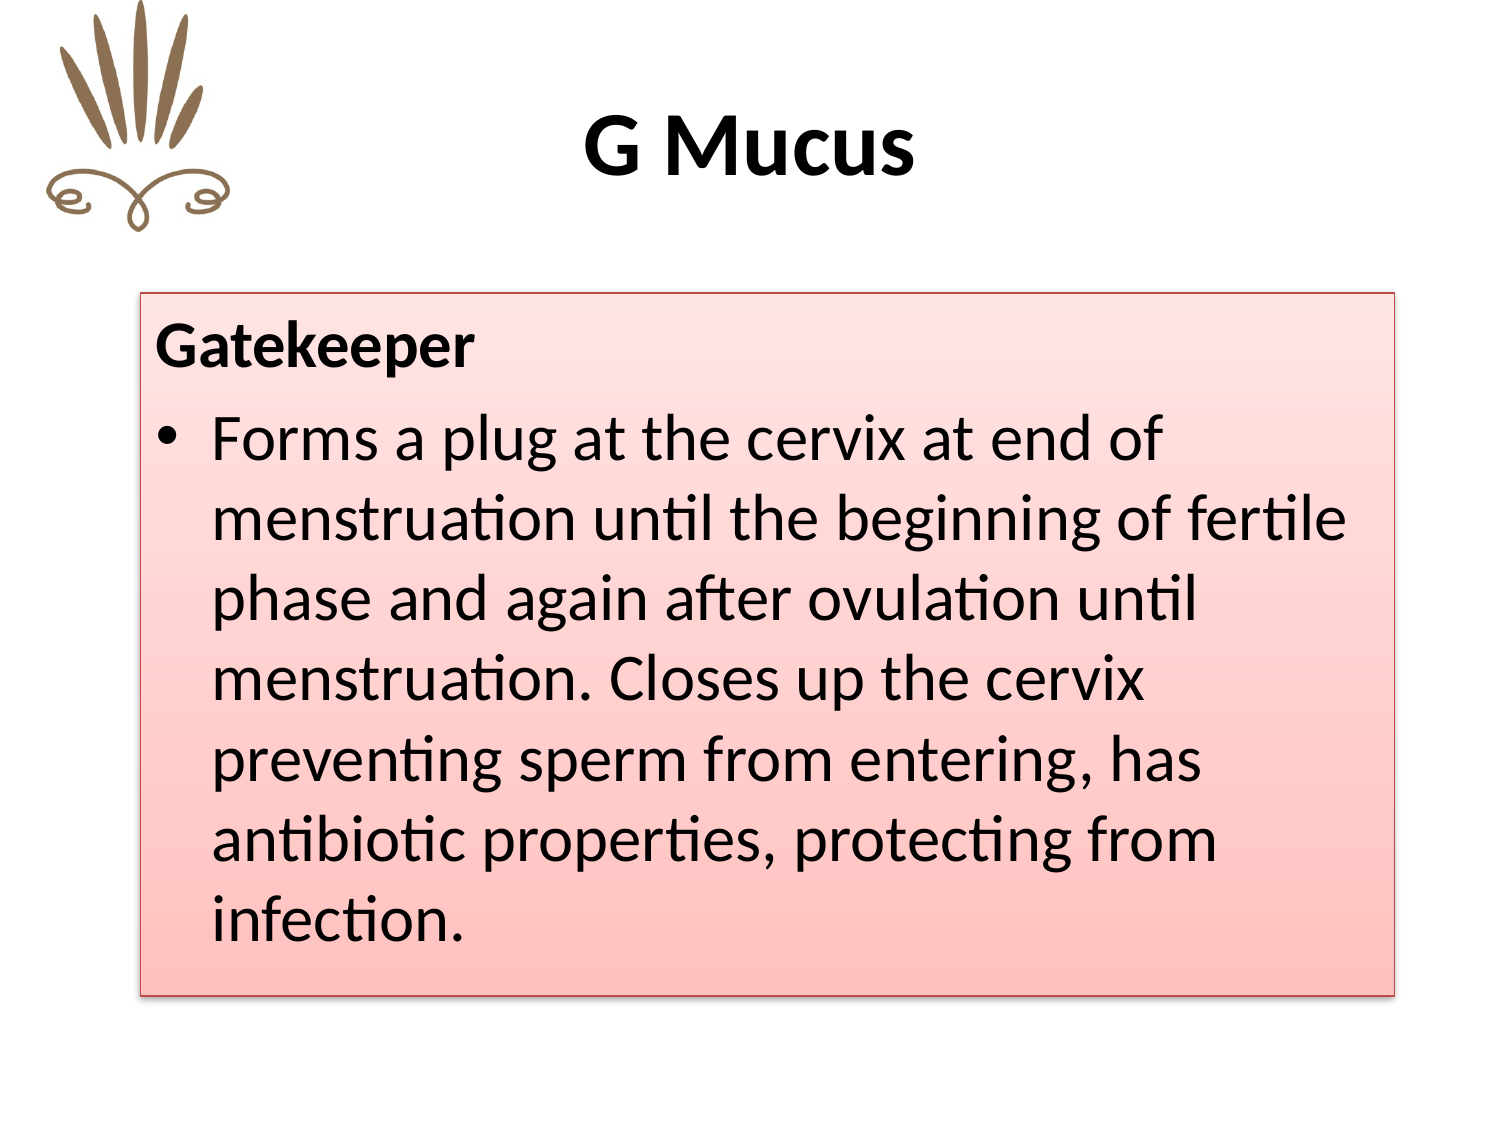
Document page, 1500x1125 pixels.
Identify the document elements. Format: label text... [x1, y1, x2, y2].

title G Mucus [234, 45, 1425, 233]
picture [46, 0, 231, 232]
list Gatekeeper Forms a plug at the cervix at end of menstruation until the beginning of fertile phase and again after ovulation until menstruation. Closes up the cervix preventing sperm from entering, has antibiotic properties, protecting from infection. [140, 292, 1395, 997]
